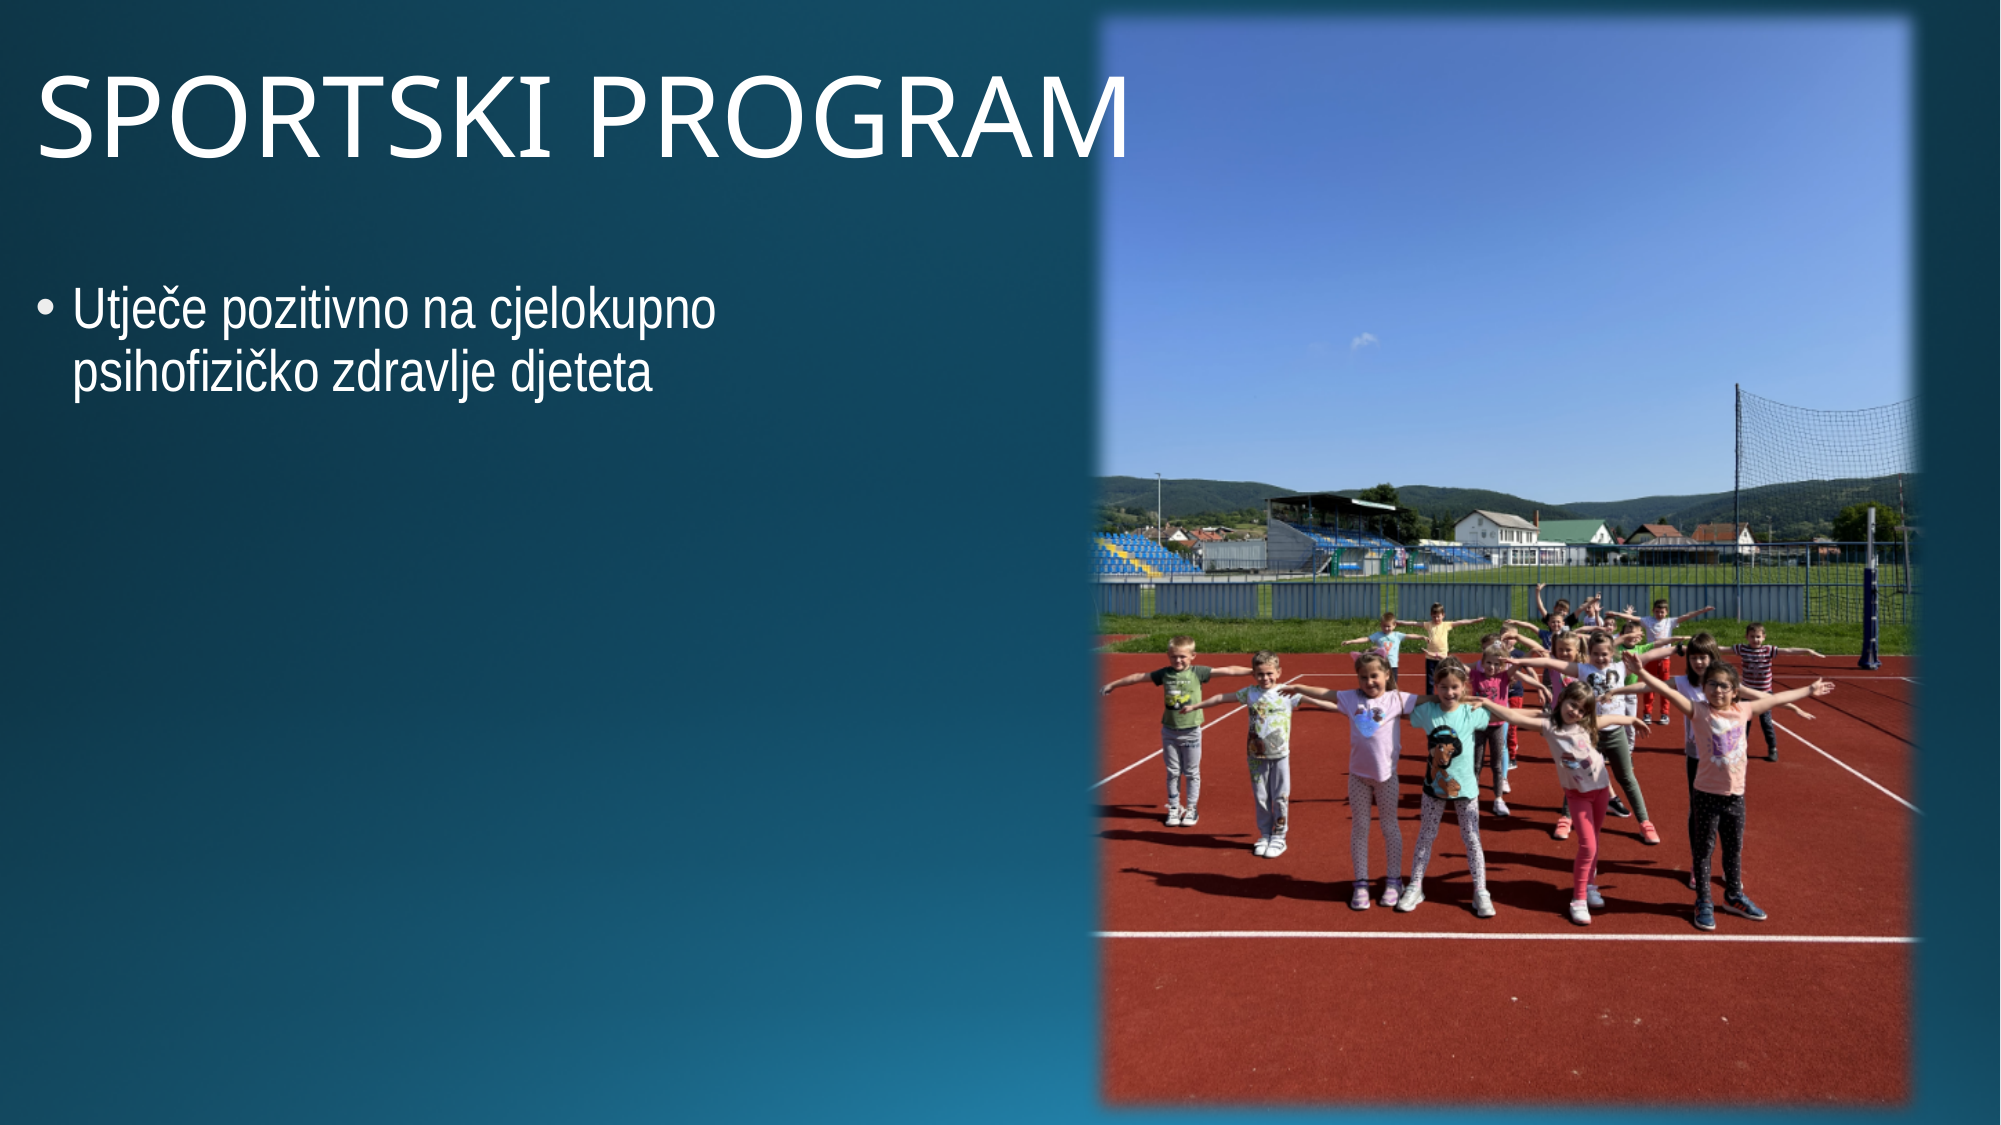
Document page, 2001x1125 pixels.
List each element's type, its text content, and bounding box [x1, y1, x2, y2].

picture [0, 0, 2001, 1125]
title SPORTSKI PROGRAM [20, 12, 1746, 180]
list Utječe pozitivno na cjelokupno psihofizičko zdravlje djeteta [20, 180, 950, 1115]
